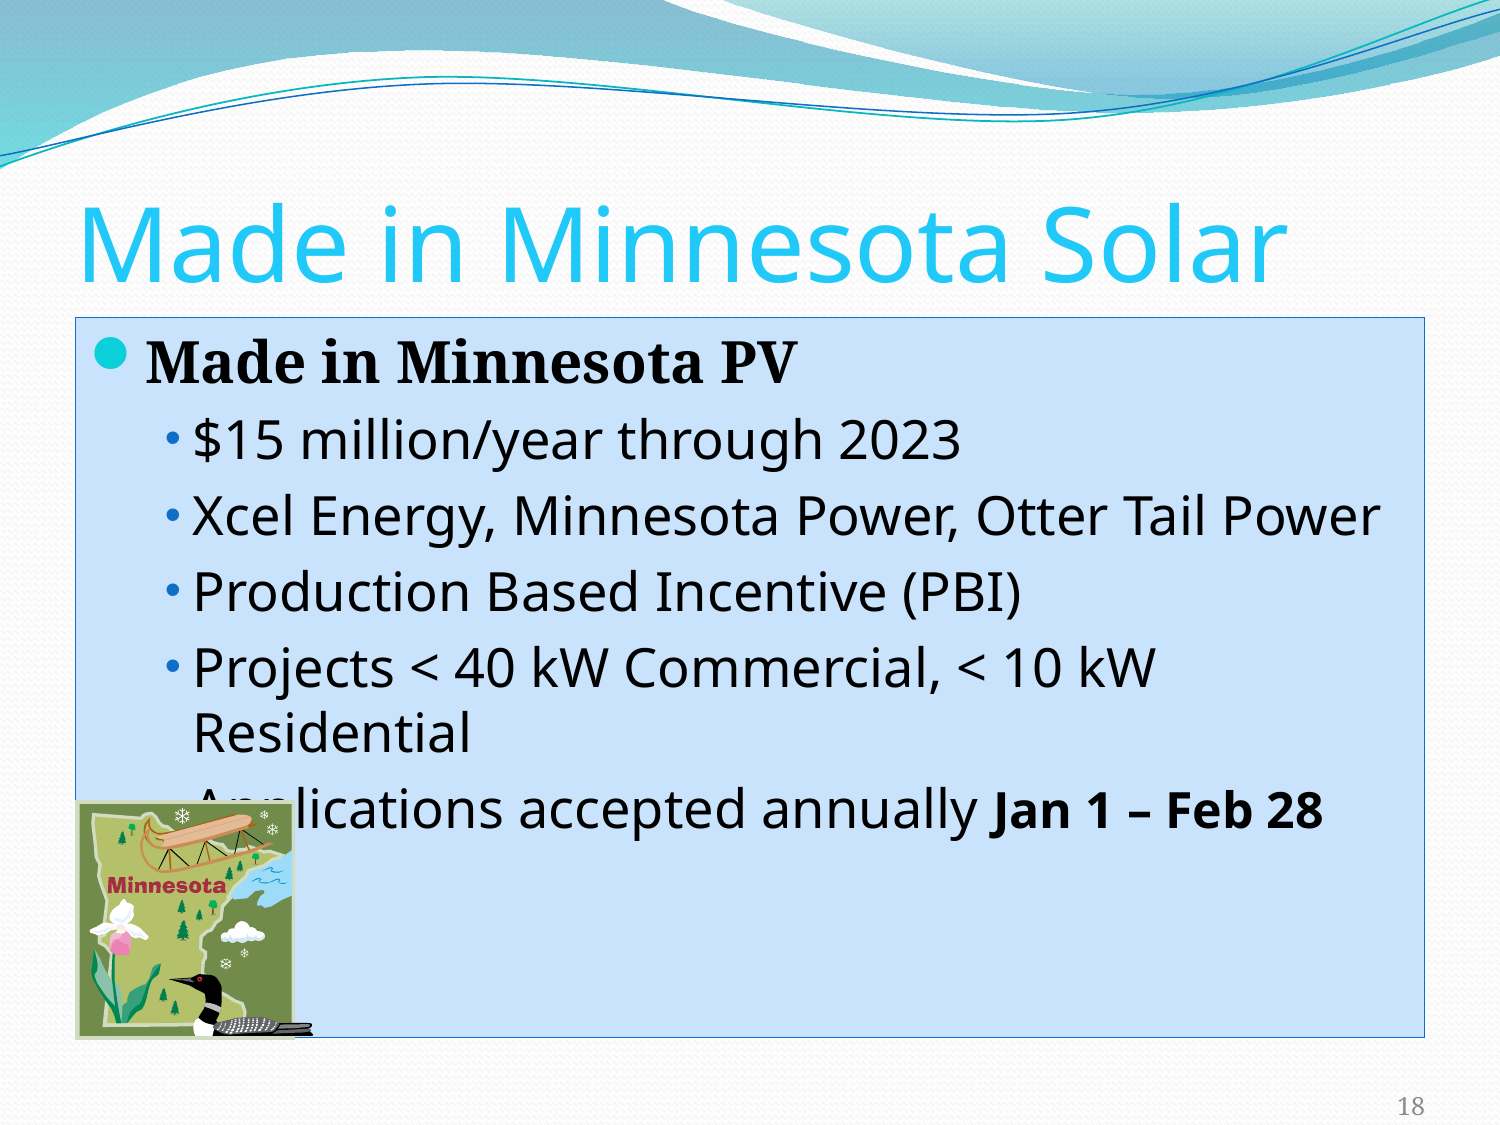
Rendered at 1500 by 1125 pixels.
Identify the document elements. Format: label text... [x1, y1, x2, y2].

list Made in Minnesota PV $15 million/year through 2023 Xcel Energy, Minnesota Power, Otter Tail Power Production Based Incentive (PBI) Projects < 40 kW Commercial, < 10 kW Residential Applications accepted annually Jan 1 – Feb 28 [75, 317, 1425, 1038]
picture [74, 799, 314, 1041]
slide_number 18 [1074, 1065, 1425, 1125]
title Made in Minnesota Solar [75, 115, 1425, 303]
text_box AC [314, 803, 319, 1038]
